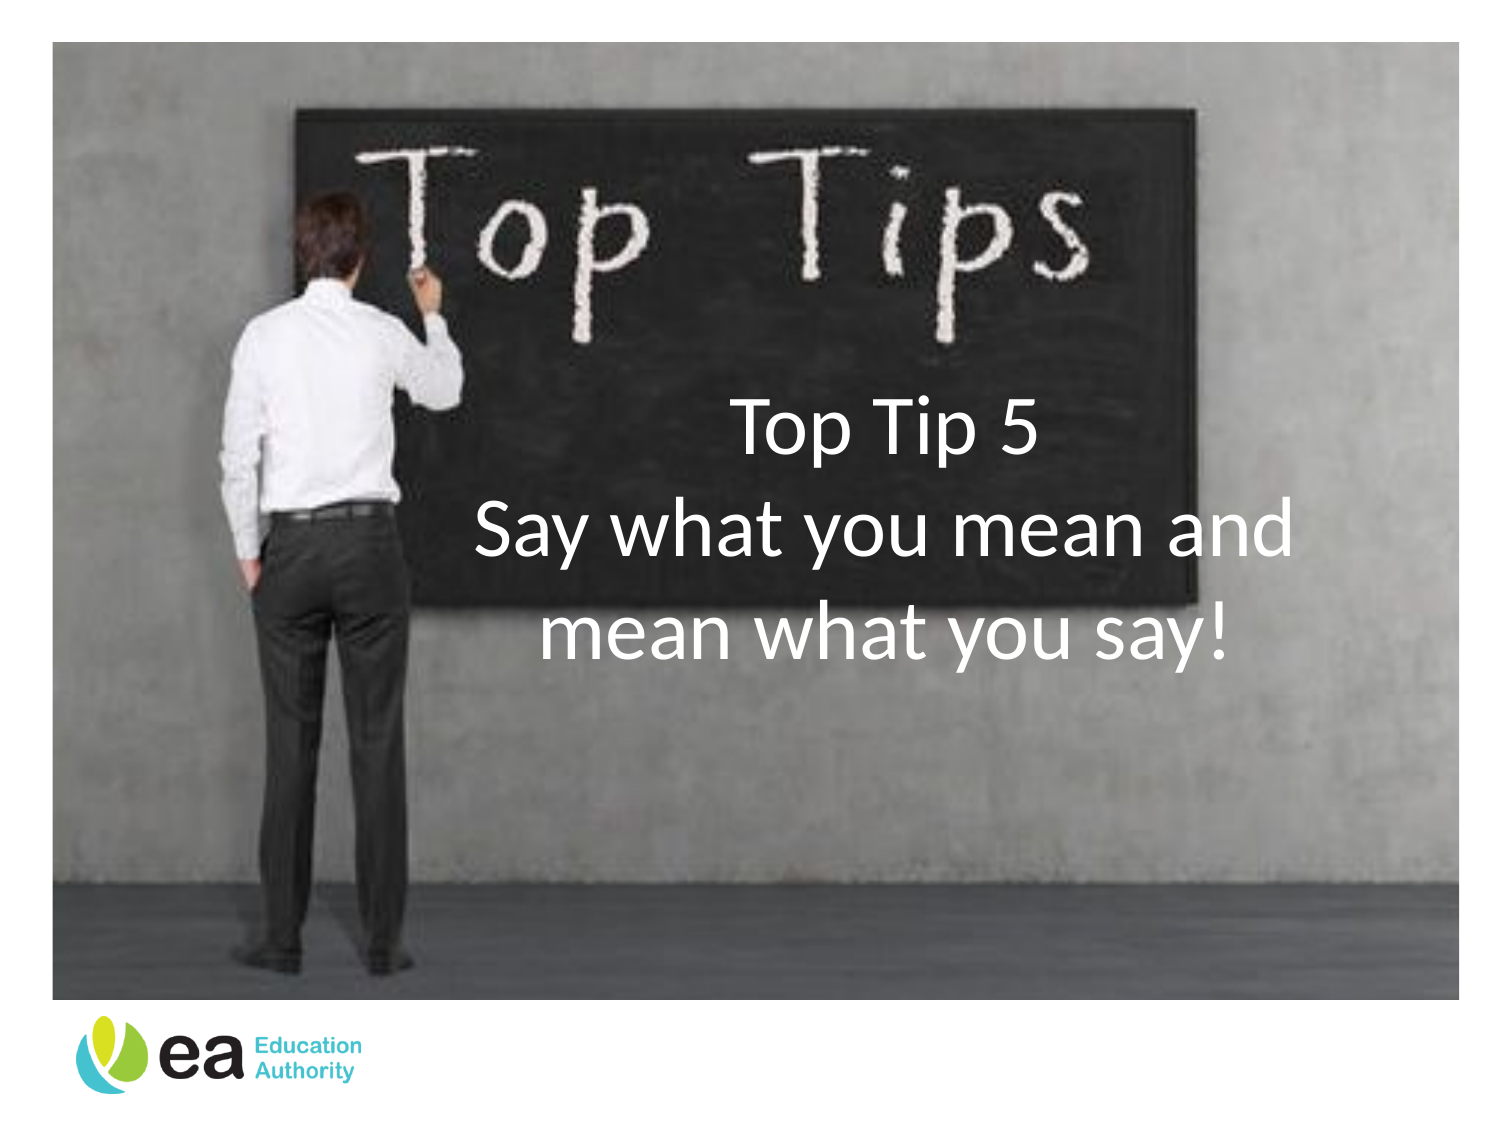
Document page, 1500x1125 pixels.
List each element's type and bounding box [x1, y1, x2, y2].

picture [76, 1016, 361, 1094]
picture [52, 42, 1460, 1000]
